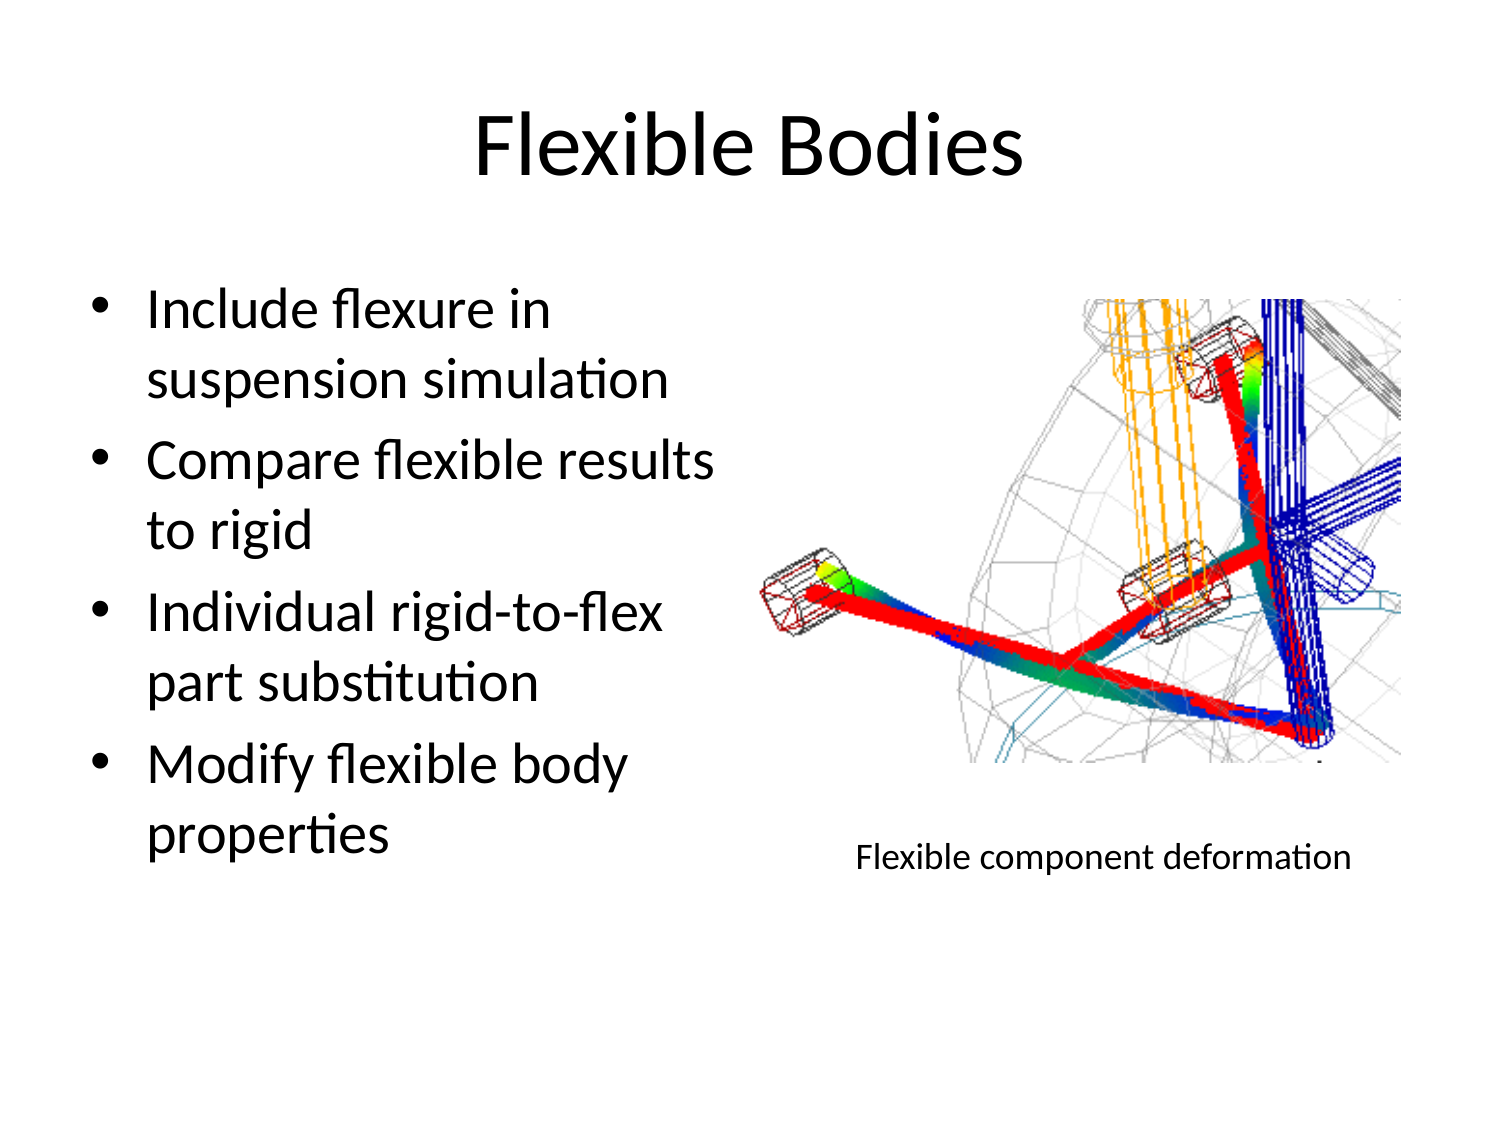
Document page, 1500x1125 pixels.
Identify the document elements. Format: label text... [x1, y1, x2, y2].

picture [737, 299, 1401, 763]
list Include flexure in suspension simulation Compare flexible results to rigid Individual rigid-to-flex part substitution Modify flexible body properties [75, 262, 738, 1005]
title Flexible Bodies [75, 45, 1425, 233]
text_box Flexible component deformation [840, 824, 1368, 885]
